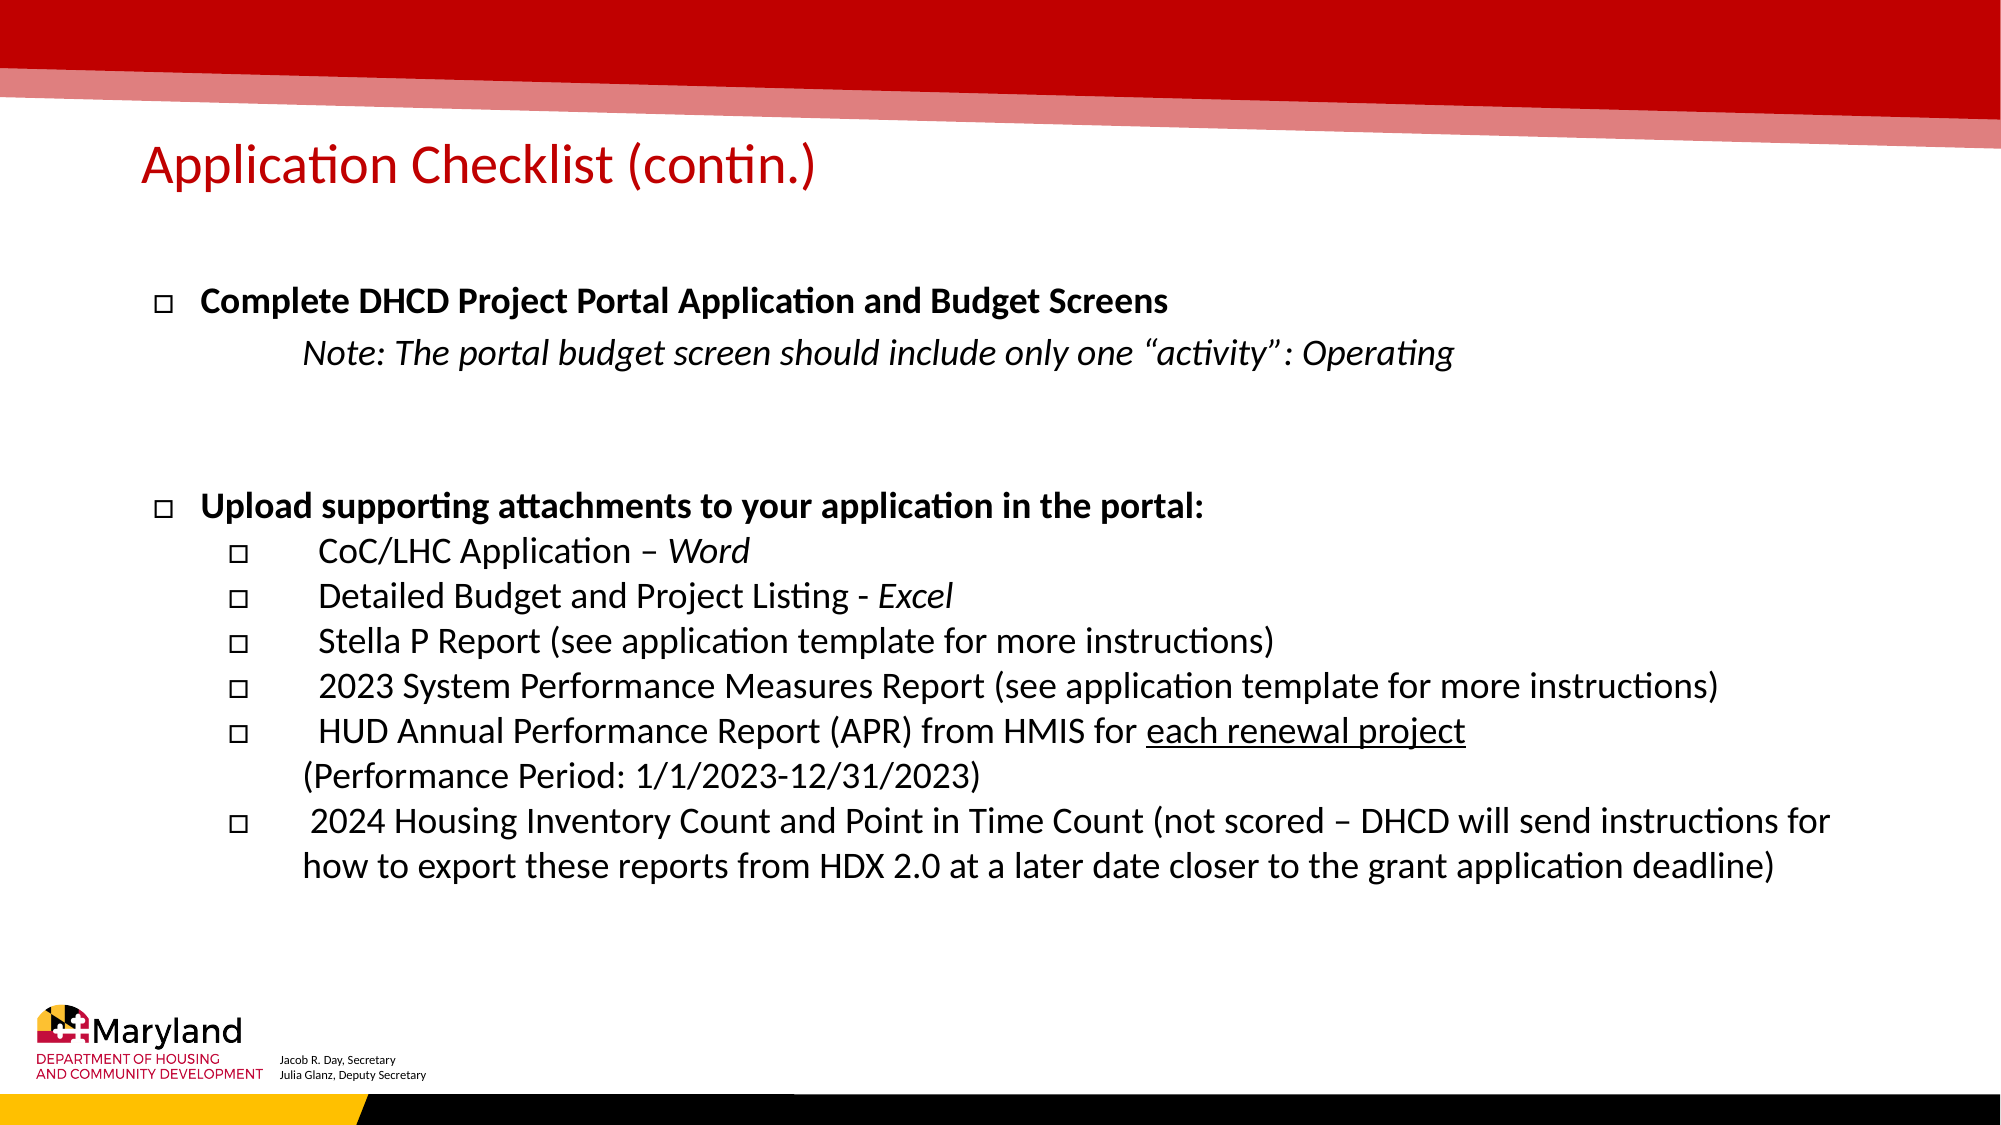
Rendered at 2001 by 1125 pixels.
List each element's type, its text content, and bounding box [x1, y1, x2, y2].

title Application Checklist (contin.) [126, 106, 1852, 224]
list □ Complete DHCD Project Portal Application and Budget Screens Note: The portal budget screen should include only one “activity”: Operating □ Upload supporting attachments to your application in the portal: □ CoC/LHC Application – Word □ Detailed Budget and Project Listing - Excel □ Stella P Report (see application template for more instructions) □ 2023 System Performance Measures Report (see application template for more instructions) □ HUD Annual Performance Report (APR) from HMIS for each renewal project (Performance Period: 1/1/2023-12/31/2023) □ 2024 Housing Inventory Count and Point in Time Count (not scored – DHCD will send instructions for how to export these reports from HDX 2.0 at a later date closer to the grant application deadline) [137, 261, 1919, 989]
picture [32, 999, 263, 1079]
